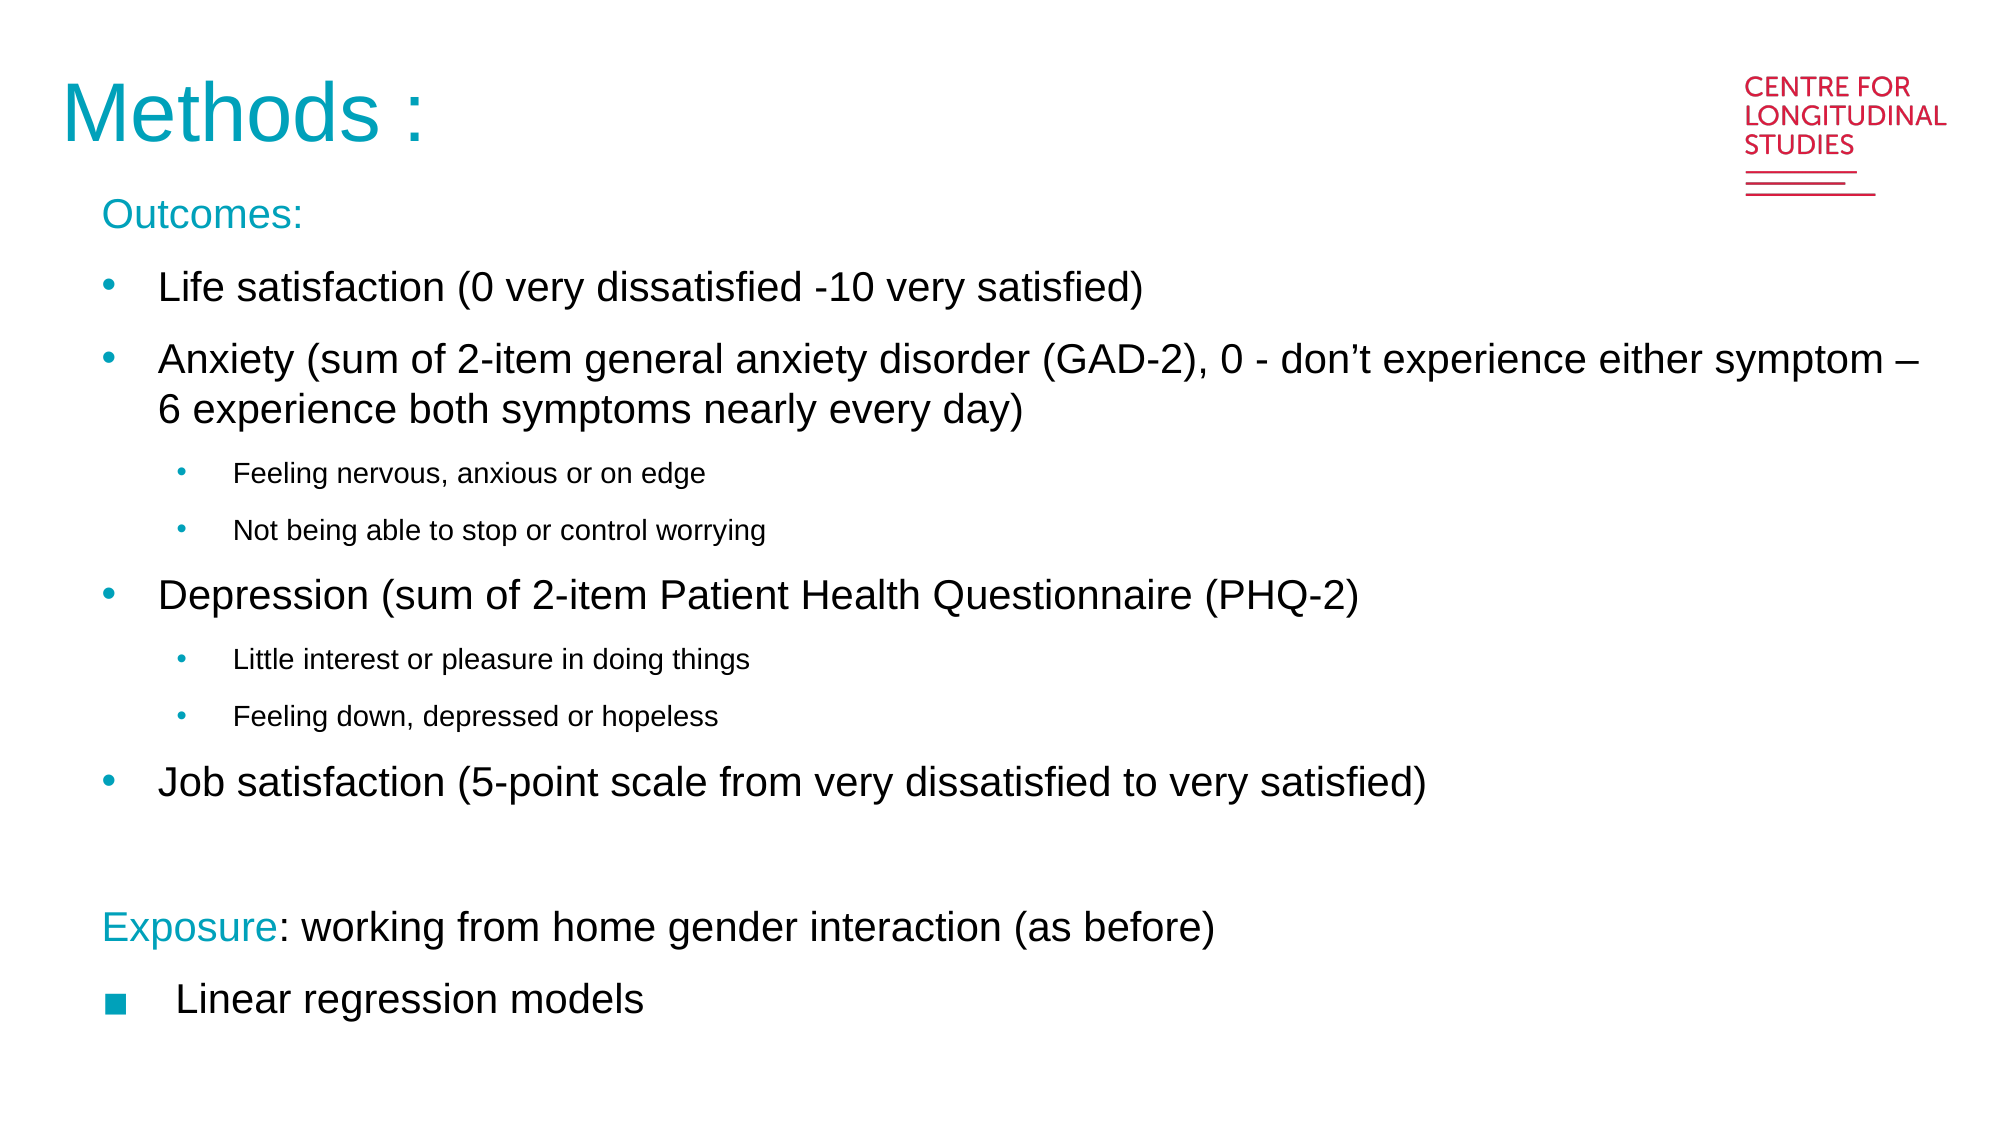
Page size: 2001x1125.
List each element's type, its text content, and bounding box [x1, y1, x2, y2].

text_box Methods : [61, 49, 1787, 179]
text_box Outcomes: Life satisfaction (0 very dissatisfied -10 very satisfied) Anxiety (sum of 2-item general anxiety disorder (GAD-2), 0 - don’t experience either symptom – 6 experience both symptoms nearly every day) Feeling nervous, anxious or on edge Not being able to stop or control worrying Depression (sum of 2-item Patient Health Questionnaire (PHQ-2) Little interest or pleasure in doing things Feeling down, depressed or hopeless Job satisfaction (5-point scale from very dissatisfied to very satisfied) Exposure: working from home gender interaction (as before) Linear regression models [60, 179, 1940, 945]
